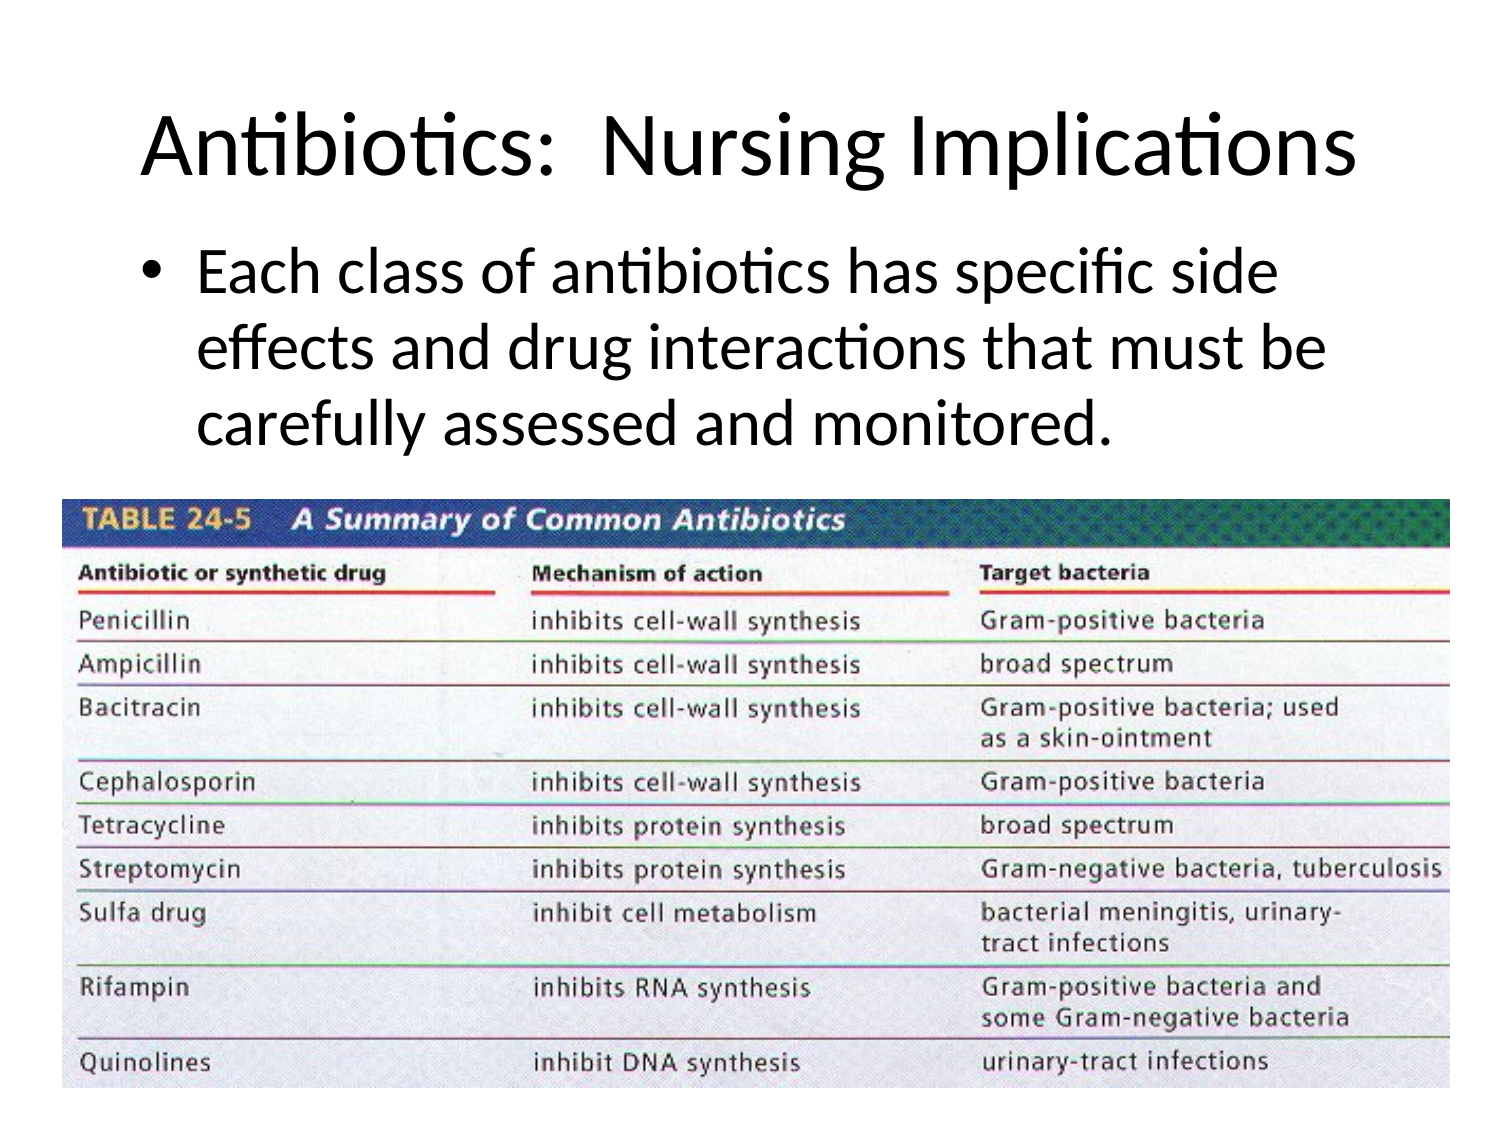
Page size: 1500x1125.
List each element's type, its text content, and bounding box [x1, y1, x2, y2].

list Each class of antibiotics has specific side effects and drug interactions that must be carefully assessed and monitored. [125, 224, 1378, 498]
title Antibiotics: Nursing Implications [75, 45, 1425, 233]
picture [62, 499, 1451, 1088]
